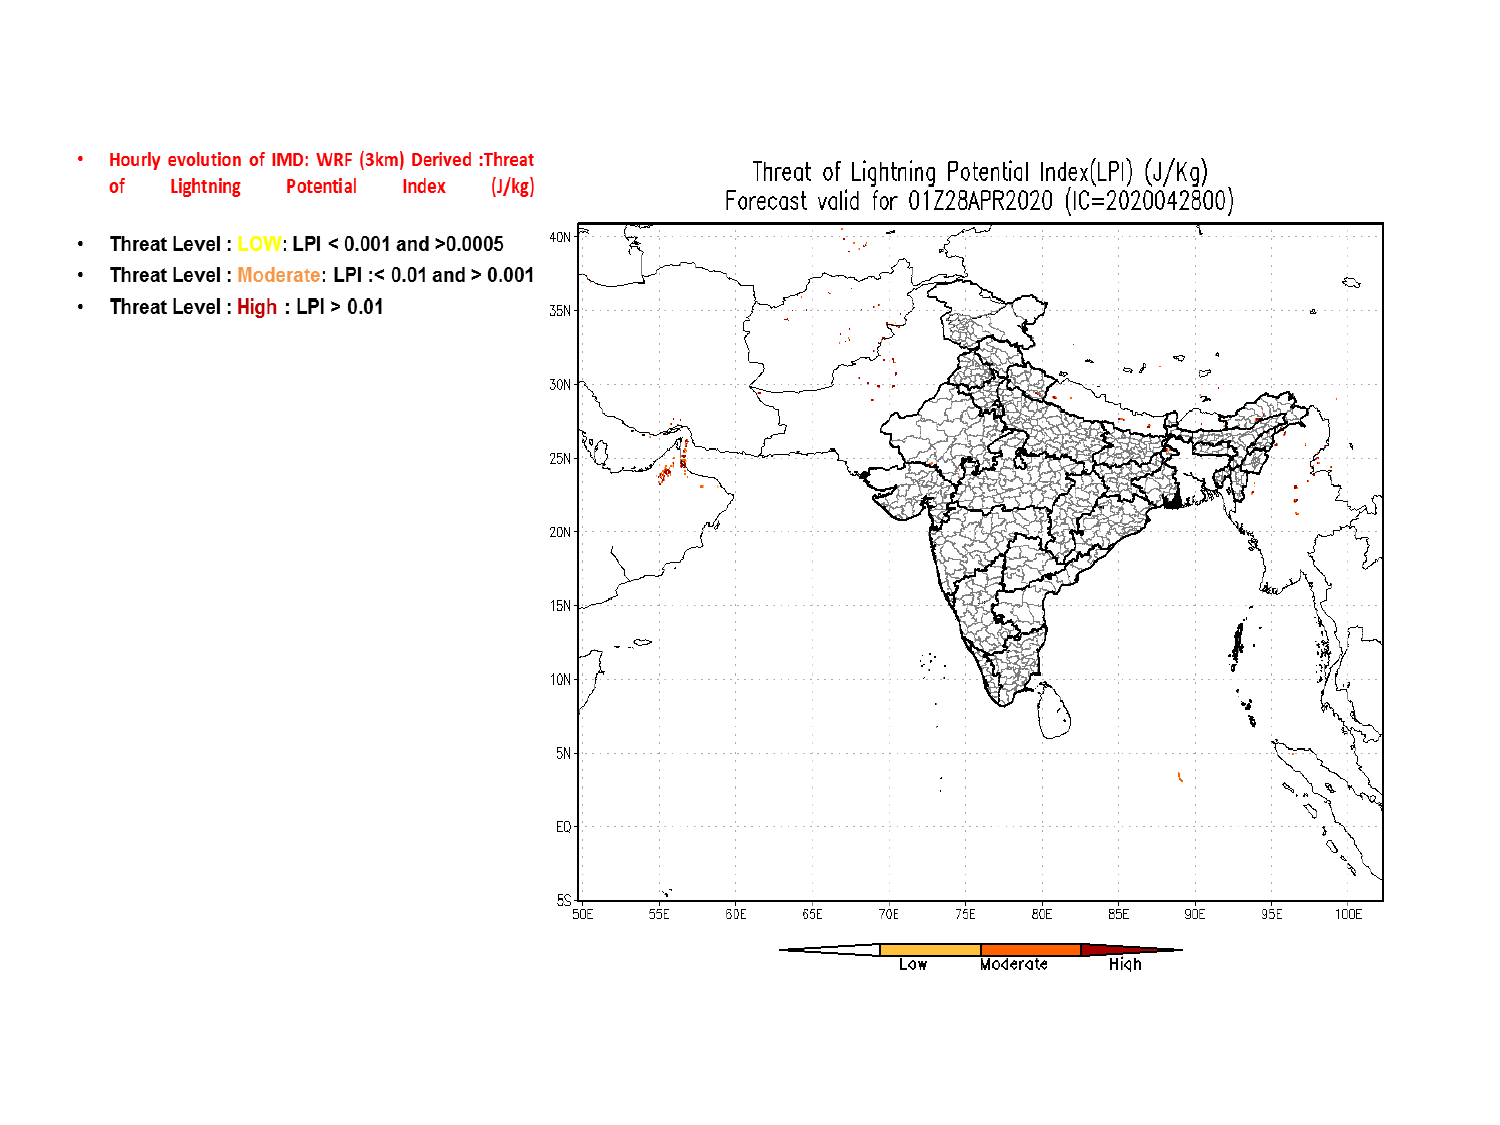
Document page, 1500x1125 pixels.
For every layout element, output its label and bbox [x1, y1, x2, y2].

picture [74, 149, 1426, 976]
